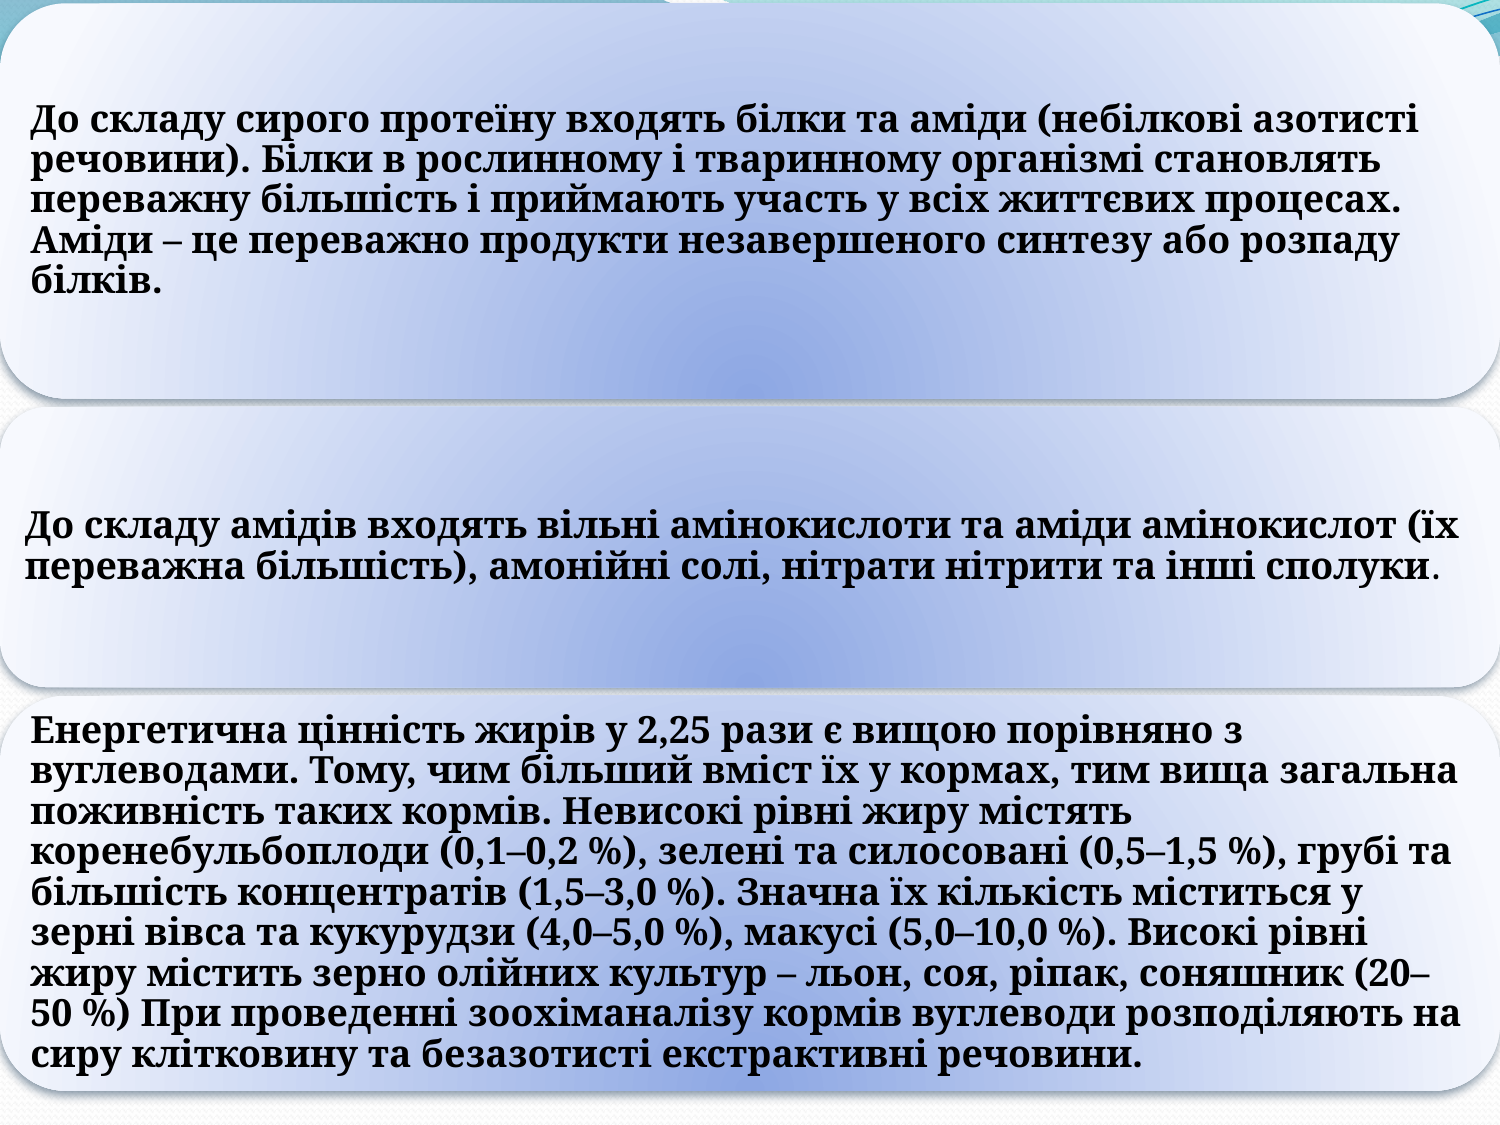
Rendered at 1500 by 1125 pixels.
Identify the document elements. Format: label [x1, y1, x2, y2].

text_box [0, 0, 1500, 1095]
